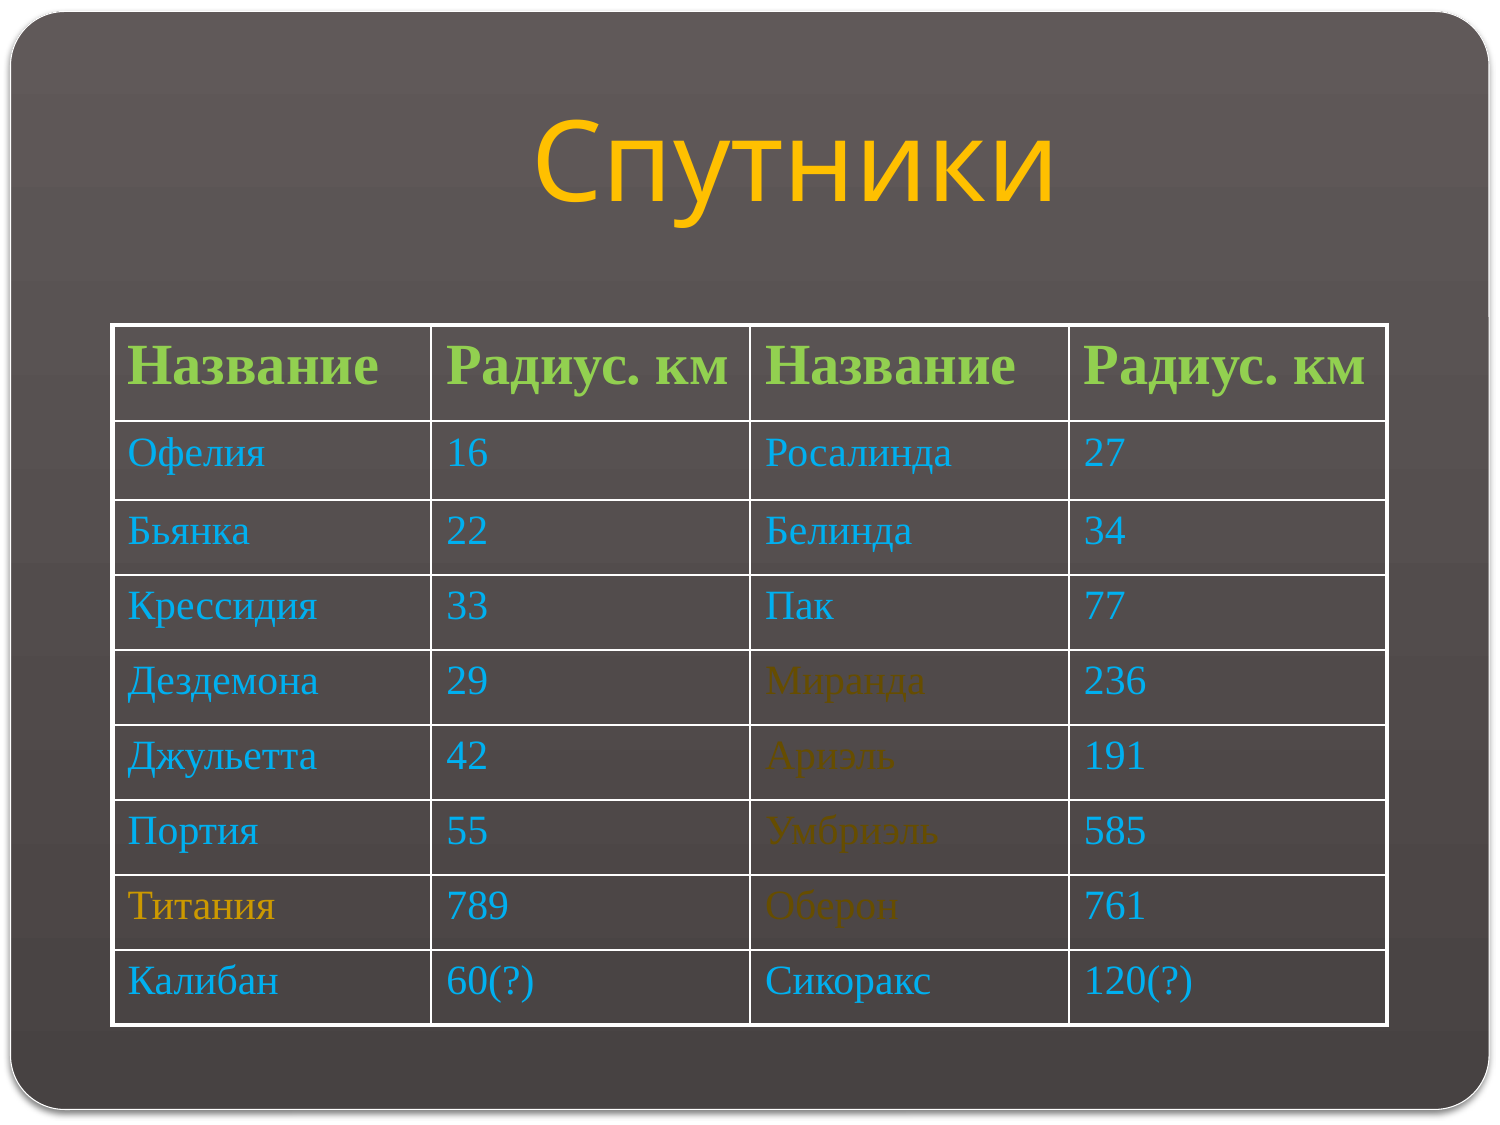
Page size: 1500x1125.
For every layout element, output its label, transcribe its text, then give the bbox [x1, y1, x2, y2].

table_cell 29 [432, 651, 749, 724]
table_cell Белинда [751, 501, 1068, 574]
table_header Радиус. км [1070, 327, 1385, 420]
table_header Название [751, 327, 1068, 420]
table_cell 55 [432, 801, 749, 874]
table_cell Калибан [115, 951, 430, 1023]
table_cell Офелия [115, 422, 430, 499]
table_cell 789 [432, 876, 749, 949]
text_box Спутники [517, 81, 1075, 232]
table_cell Титания [115, 876, 430, 949]
table_cell 16 [432, 422, 749, 499]
table_header Название [115, 327, 430, 420]
table_cell 191 [1070, 726, 1385, 799]
table_cell 27 [1070, 422, 1385, 499]
table_cell Миранда [751, 651, 1068, 724]
table_cell 22 [432, 501, 749, 574]
table_cell Джульетта [115, 726, 430, 799]
table_cell 34 [1070, 501, 1385, 574]
table_cell Росалинда [751, 422, 1068, 499]
table_cell 585 [1070, 801, 1385, 874]
table_cell 236 [1070, 651, 1385, 724]
table_cell Сикоракс [751, 951, 1068, 1023]
table_cell Дездемона [115, 651, 430, 724]
table_cell 761 [1070, 876, 1385, 949]
table_cell 120(?) [1070, 951, 1385, 1023]
table_cell Умбриэль [751, 801, 1068, 874]
table_cell Пак [751, 576, 1068, 649]
table_header Радиус. км [432, 327, 749, 420]
table_cell 77 [1070, 576, 1385, 649]
table_cell 60(?) [432, 951, 749, 1023]
table_cell Бьянка [115, 501, 430, 574]
table_cell Ариэль [751, 726, 1068, 799]
table_cell Оберон [751, 876, 1068, 949]
table_cell Портия [115, 801, 430, 874]
table_cell 42 [432, 726, 749, 799]
table_cell Крессидия [115, 576, 430, 649]
table_cell 33 [432, 576, 749, 649]
